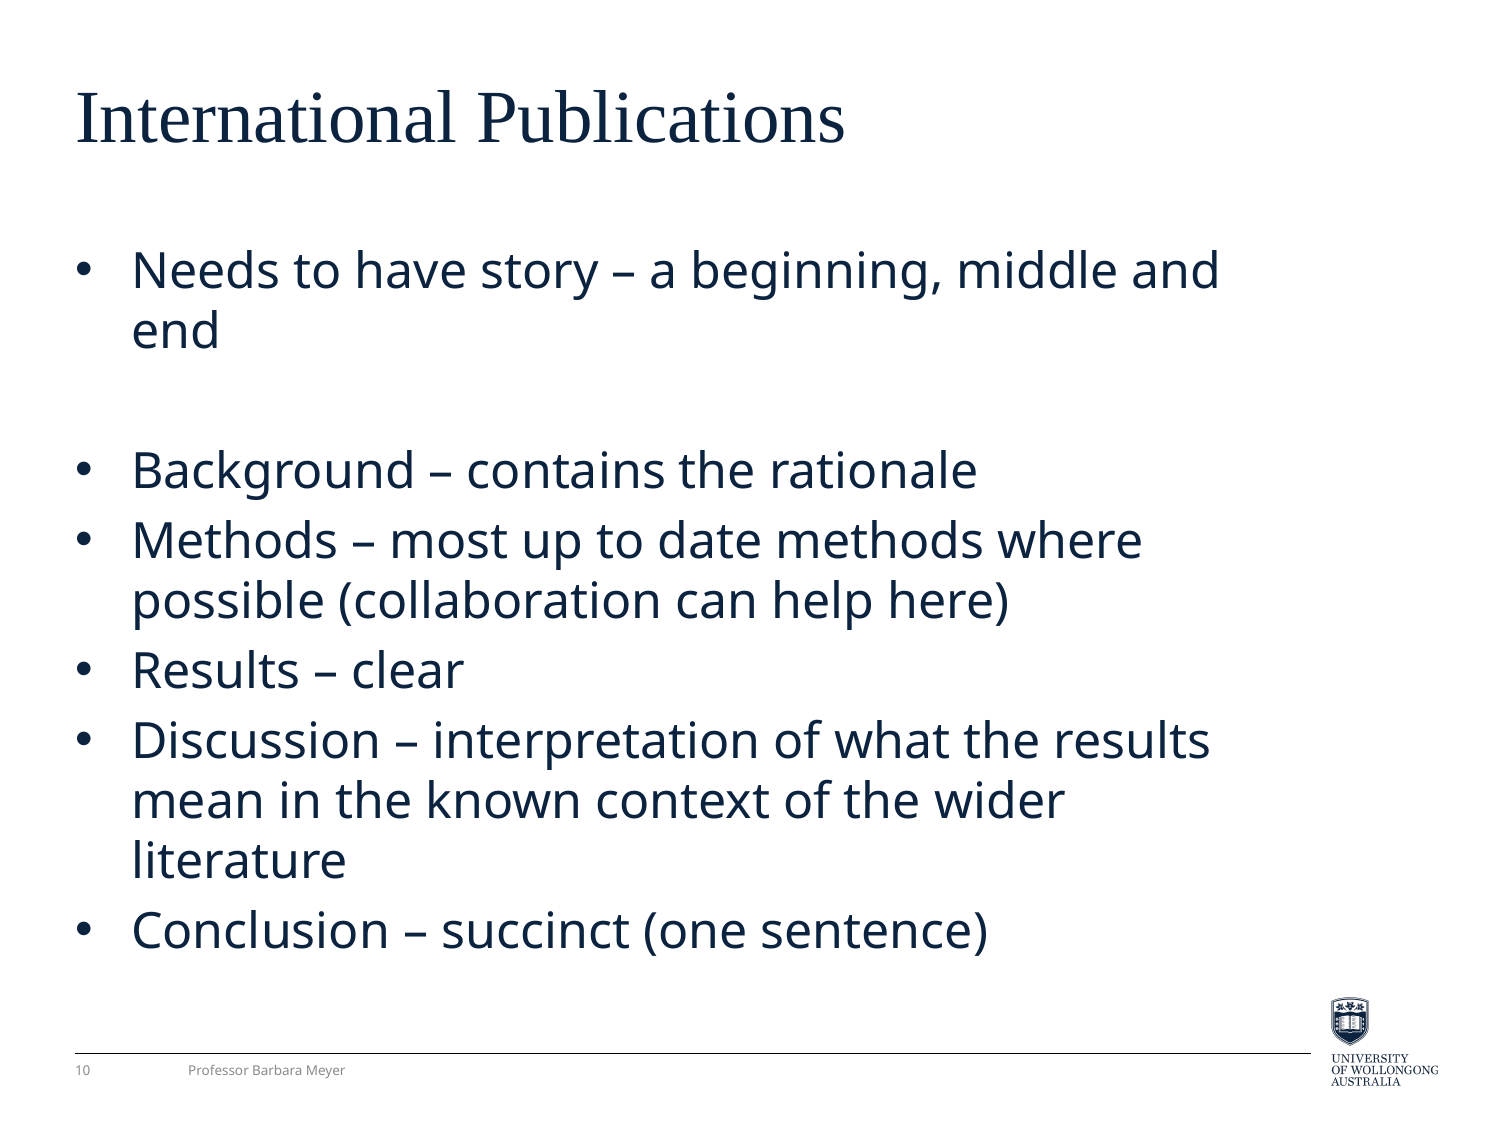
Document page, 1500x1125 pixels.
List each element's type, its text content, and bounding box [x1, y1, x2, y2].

slide_number 10 [75, 1059, 135, 1091]
footer Professor Barbara Meyer [188, 1059, 664, 1091]
list Needs to have story – a beginning, middle and end Background – contains the rationale Methods – most up to date methods where possible (collaboration can help here) Results – clear Discussion – interpretation of what the results mean in the known context of the wider literature Conclusion – succinct (one sentence) [75, 238, 1270, 979]
title International Publications [75, 67, 1270, 207]
